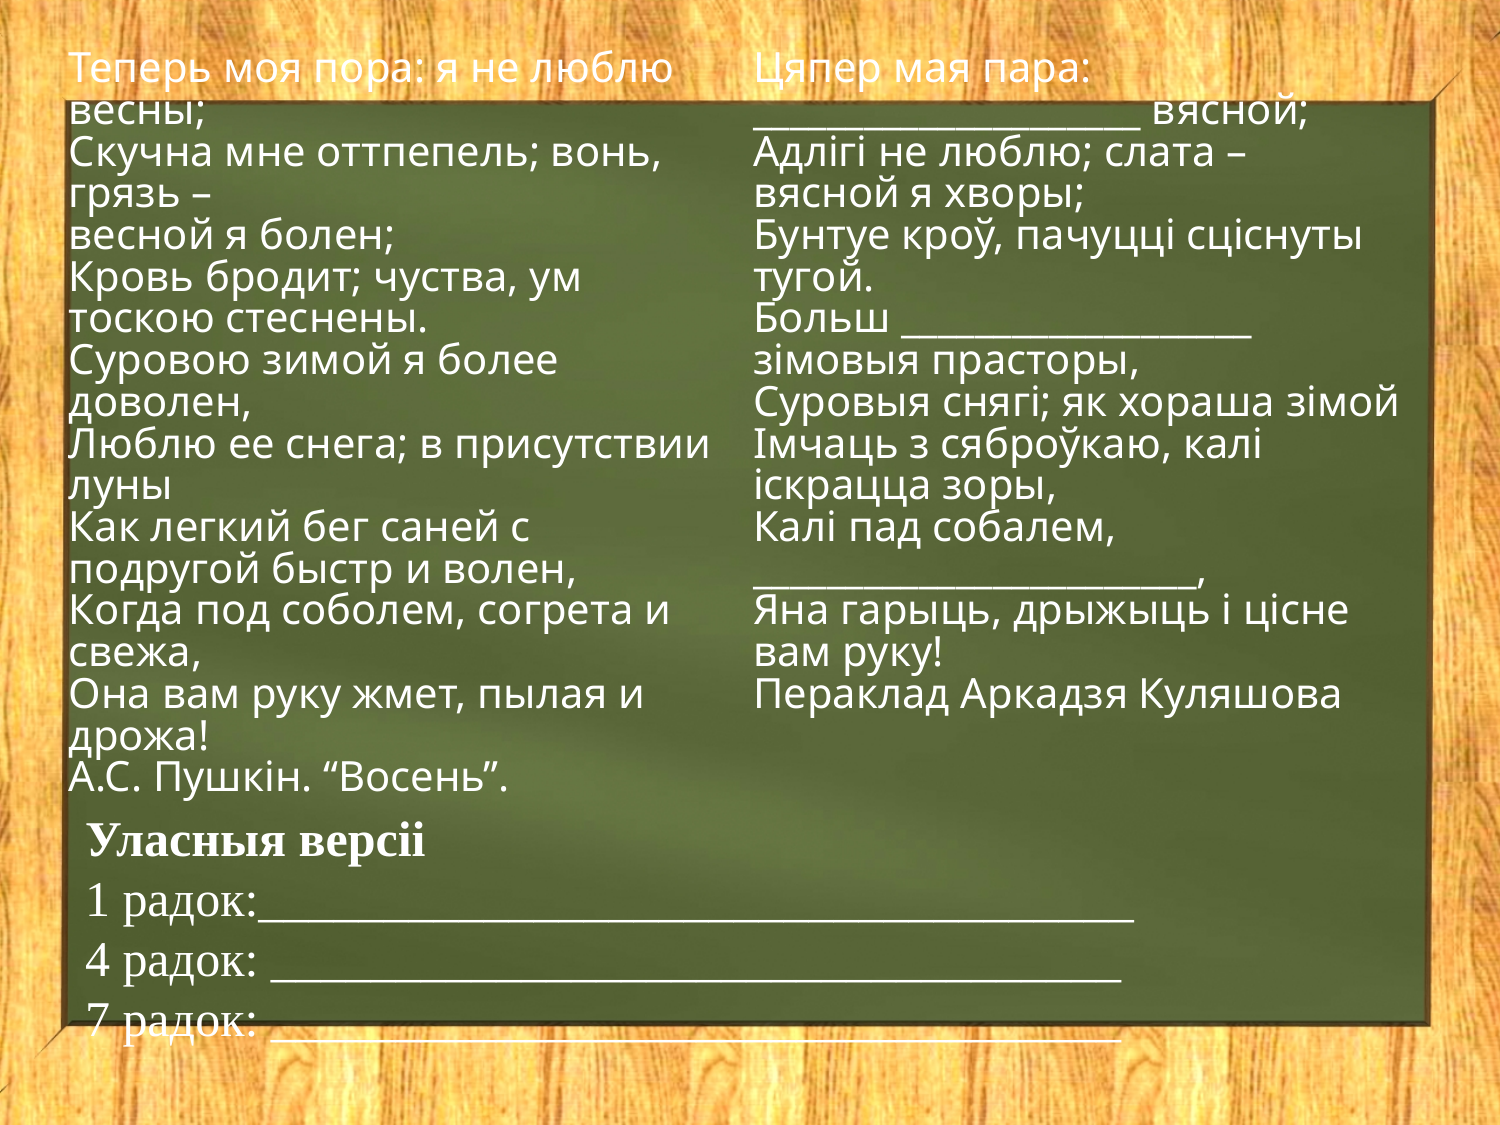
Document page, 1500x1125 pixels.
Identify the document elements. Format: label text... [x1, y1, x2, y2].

picture [0, 0, 1500, 1125]
text_box Уласныя версіі 1 радок:___________________________________ 4 радок: __________________________________ 7 радок: __________________________________ [70, 798, 1407, 1054]
table_header Теперь моя пора: я не люблю весны; Скучна мне оттпепель; вонь, грязь – весной я болен; Кровь бродит; чуства, ум тоскою стеснены. Суровою зимой я более доволен, Люблю ее снега; в присутствии луны Как легкий бег саней с подругой быстр и волен, Когда под соболем, согрета и свежа, Она вам руку жмет, пылая и дрожа! А.С. Пушкін. “Восень”. [59, 53, 743, 804]
table_header Цяпер мая пара: _____________________ вясной; Адлігі не люблю; слата – вясной я хворы; Бунтуе кроў, пачуцці сціснуты тугой. Больш ___________________ зімовыя прасторы, Суровыя снягі; як хораша зімой Імчаць з сяброўкаю, калі іскрацца зоры, Калі пад собалем, ________________________, Яна гарыць, дрыжыць і цісне вам руку! Пераклад Аркадзя Куляшова [743, 53, 1441, 804]
